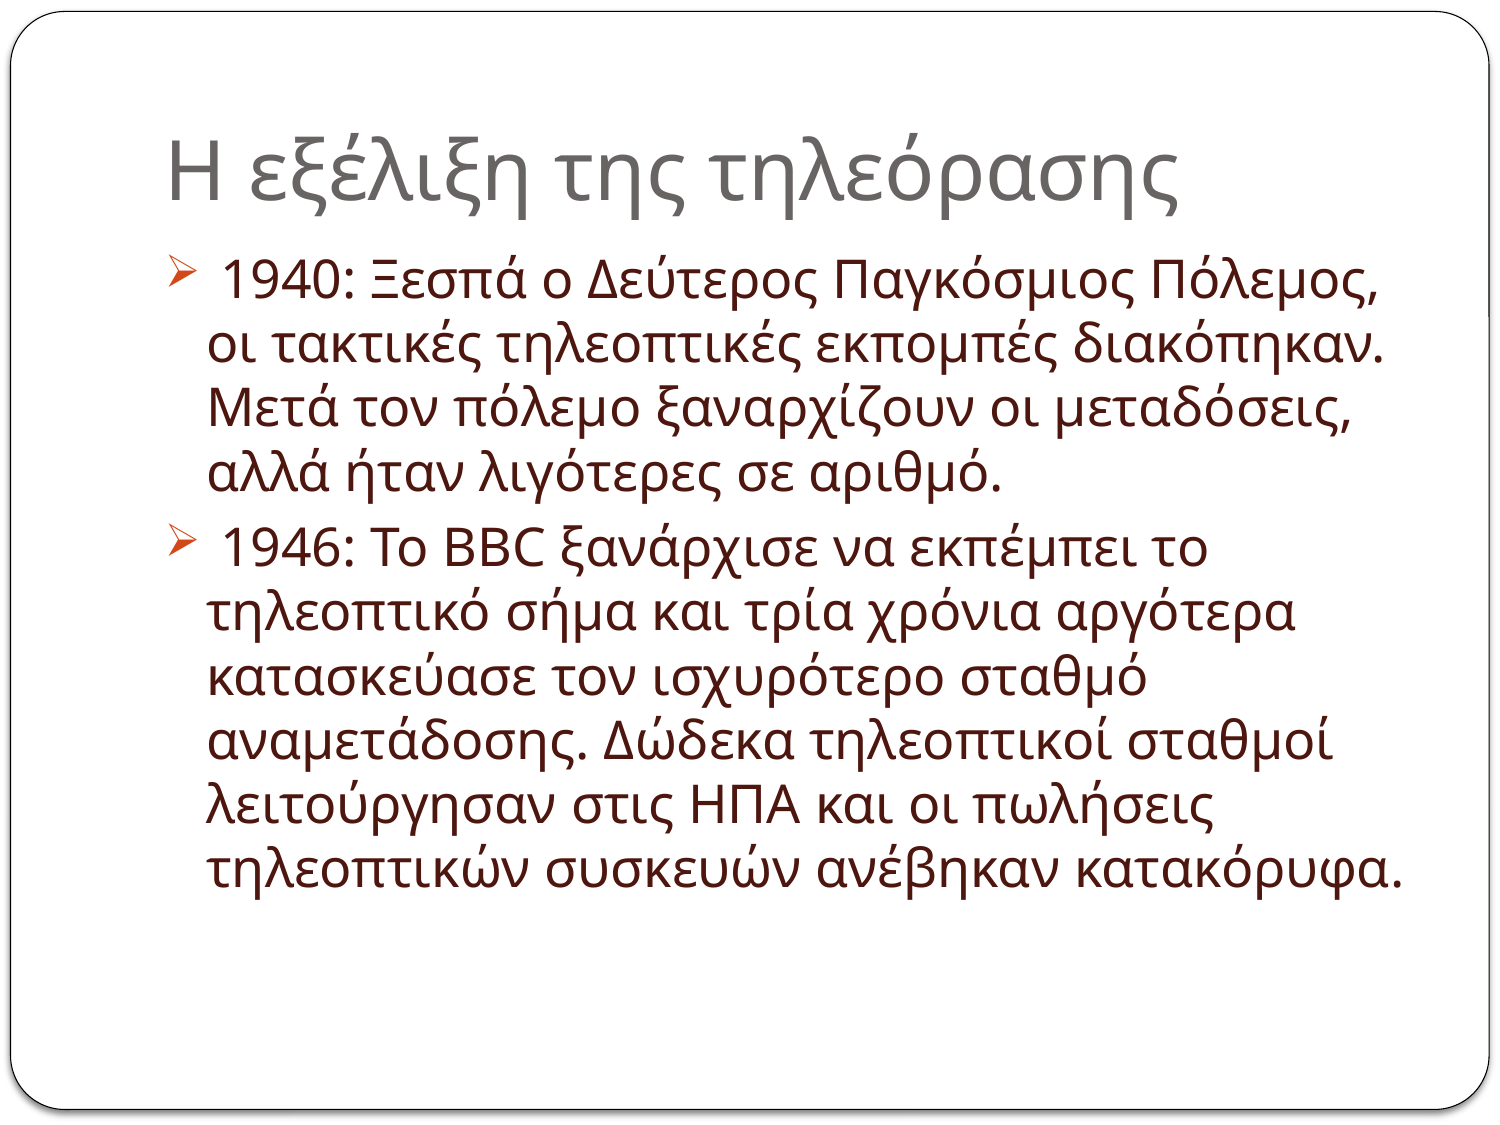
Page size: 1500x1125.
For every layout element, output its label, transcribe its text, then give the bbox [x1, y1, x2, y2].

title Η εξέλιξη της τηλεόρασης [150, 45, 1425, 233]
list 1940: Ξεσπά ο Δεύτερος Παγκόσμιος Πόλεμος, οι τακτικές τηλεοπτικές εκπομπές διακόπηκαν. Μετά τον πόλεμο ξαναρχίζουν οι μεταδόσεις, αλλά ήταν λιγότερες σε αριθμό. 1946: Το BBC ξανάρχισε να εκπέμπει το τηλεοπτικό σήμα και τρία χρόνια αργότερα κατασκεύασε τον ισχυρότερο σταθμό αναμετάδοσης. Δώδεκα τηλεοπτικοί σταθμοί λειτούργησαν στις ΗΠΑ και οι πωλήσεις τηλεοπτικών συσκευών ανέβηκαν κατακόρυφα. [150, 237, 1425, 988]
